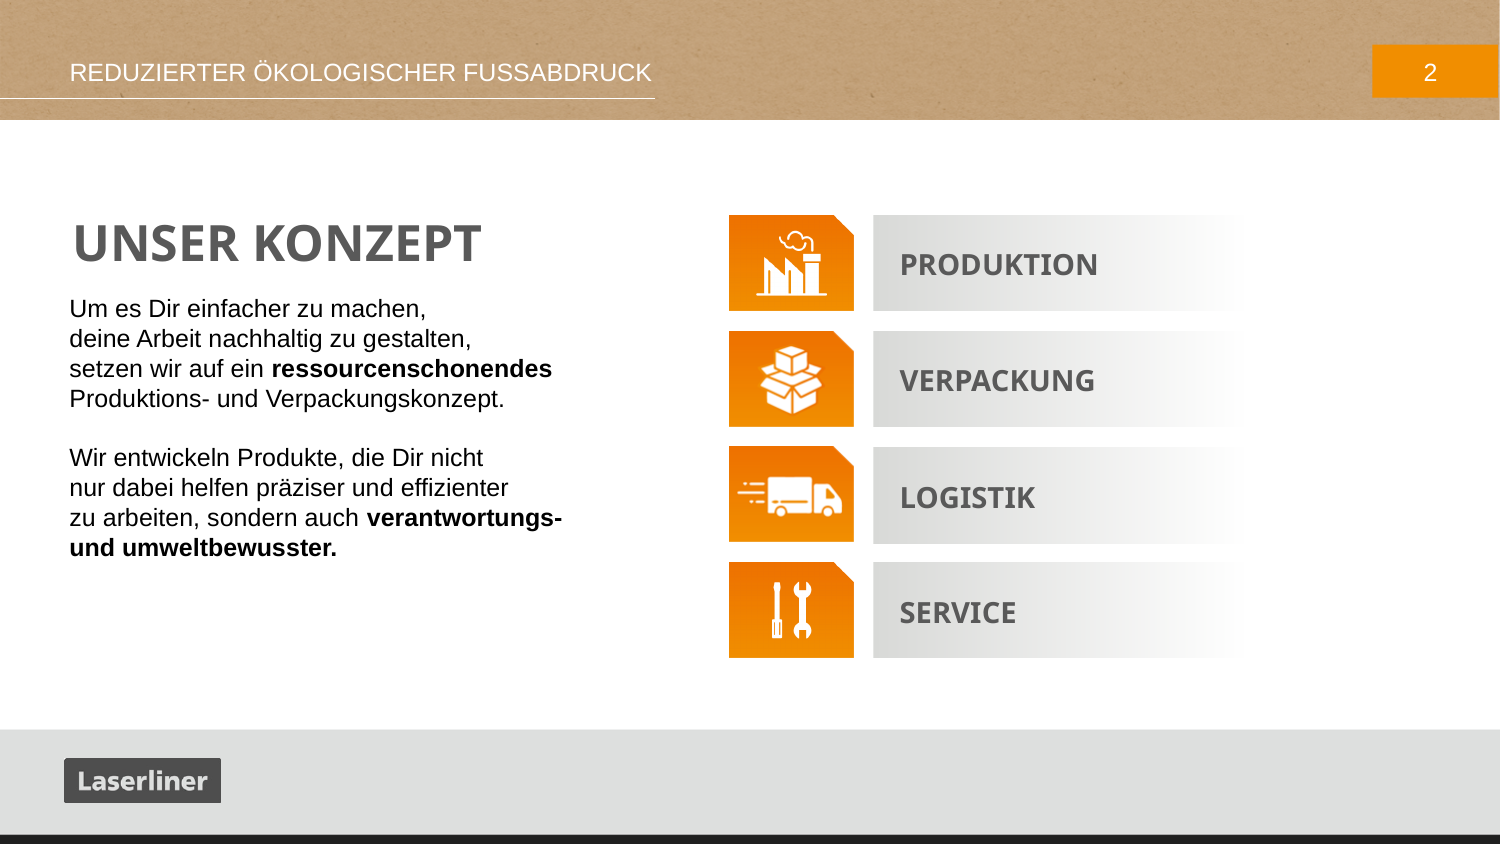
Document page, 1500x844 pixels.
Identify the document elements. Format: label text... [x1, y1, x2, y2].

text_box Um es Dir einfacher zu machen, deine Arbeit nachhaltig zu gestalten, setzen wir auf ein ressourcenschonendes Produktions- und Verpackungskonzept. Wir entwickeln Produkte, die Dir nicht nur dabei helfen präziser und effizienter zu arbeiten, sondern auch verantwortungs- und umweltbewusster. [54, 284, 587, 570]
picture [0, 0, 1500, 120]
picture [729, 215, 854, 311]
text_box [872, 447, 1250, 544]
text_box UNSER KONZEPT [72, 209, 622, 272]
text_box PRODUKTION [899, 244, 1450, 282]
picture [729, 331, 854, 427]
text_box [872, 562, 1250, 659]
picture [729, 446, 854, 542]
text_box SERVICE [899, 591, 1450, 629]
text_box LOGISTIK [899, 476, 1450, 514]
text_box [872, 331, 1250, 428]
picture [0, 721, 1500, 844]
text_box VERPACKUNG [899, 360, 1450, 398]
text_box [872, 214, 1250, 311]
picture [729, 562, 854, 658]
